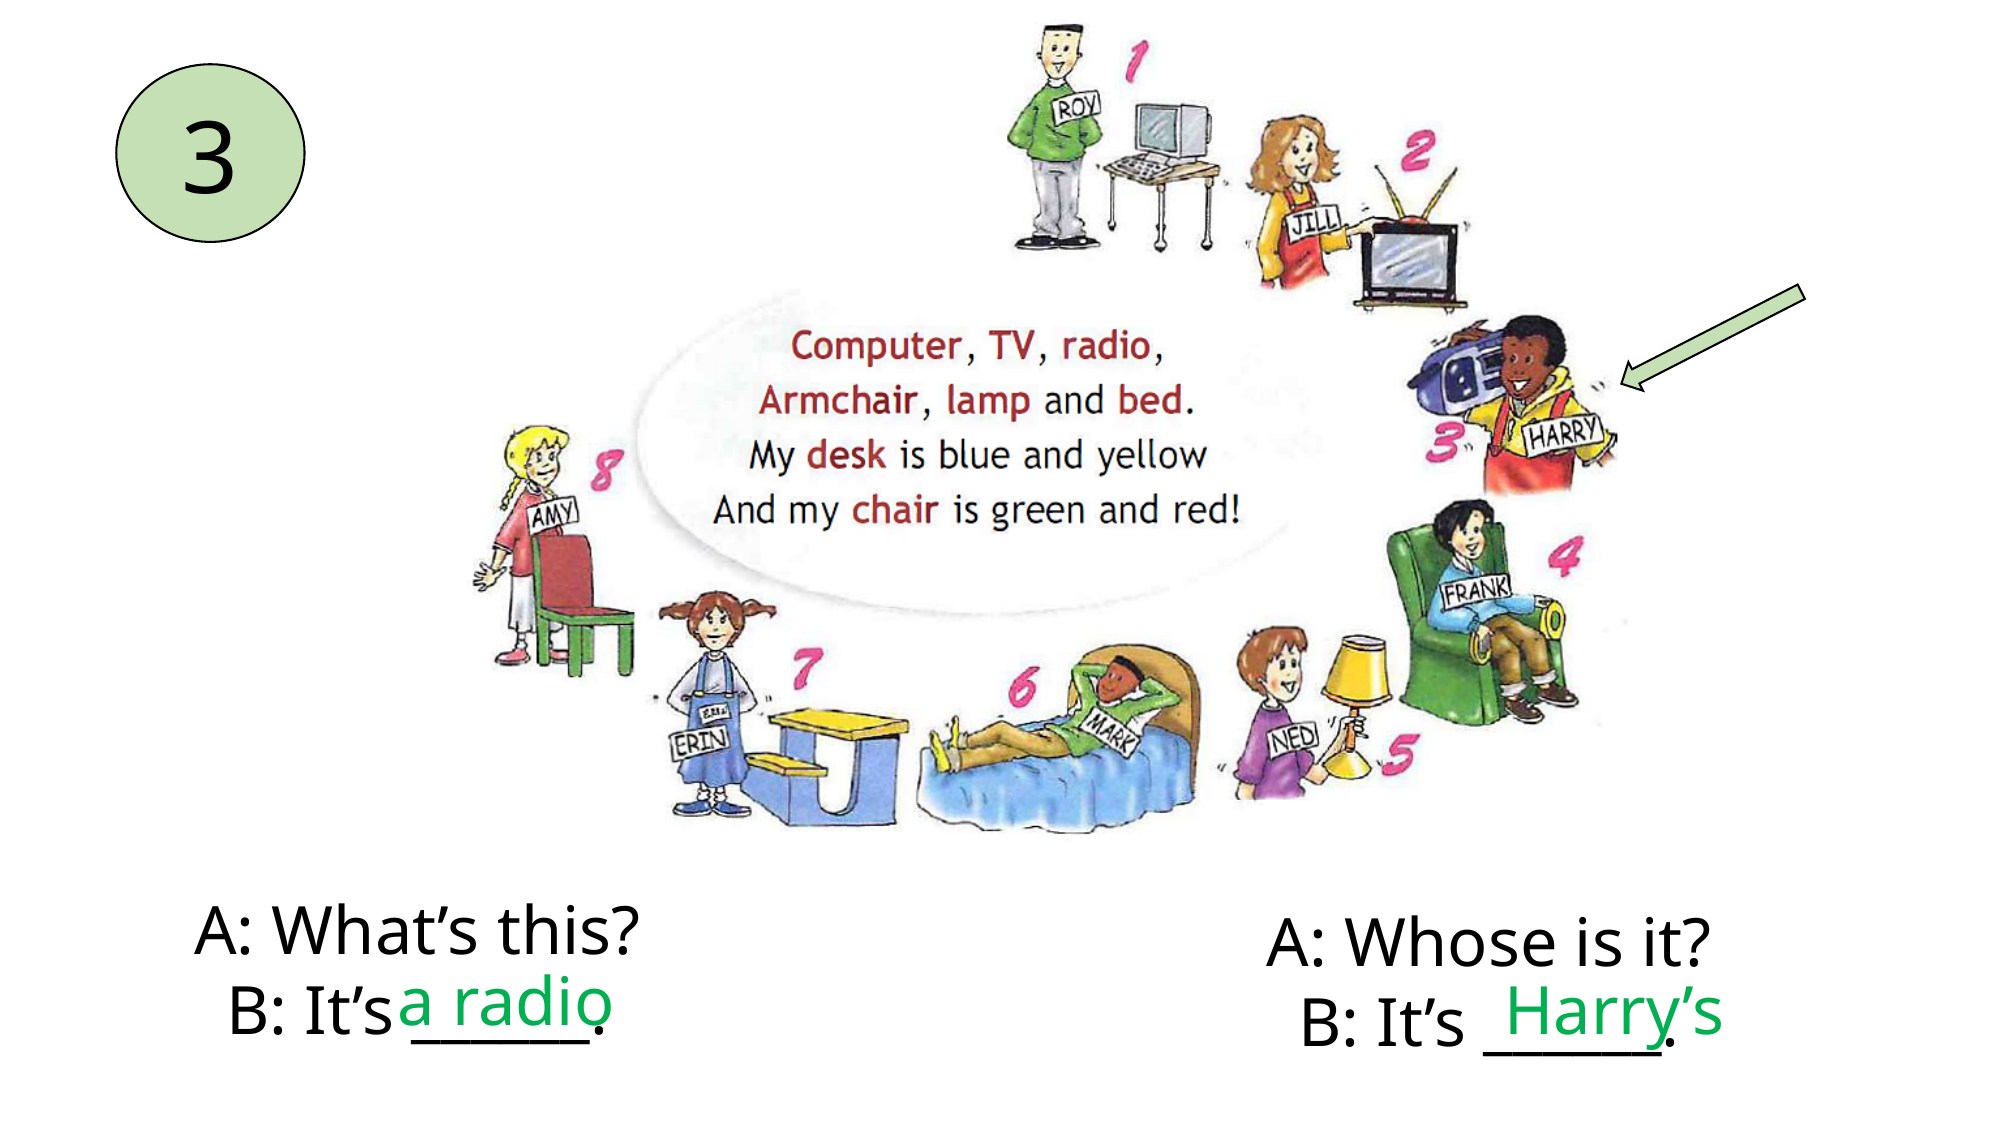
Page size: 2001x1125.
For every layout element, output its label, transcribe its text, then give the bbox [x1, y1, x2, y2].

text_box [1629, 283, 1807, 393]
text_box A: Whose is it? B: It’s ______. [1251, 892, 1728, 1068]
text_box 3 [115, 63, 306, 243]
text_box a radio [382, 951, 632, 1047]
picture [466, 18, 1629, 844]
text_box A: What’s this? B: It’s ______. [178, 880, 656, 1055]
text_box Harry’s [1489, 960, 1776, 1056]
